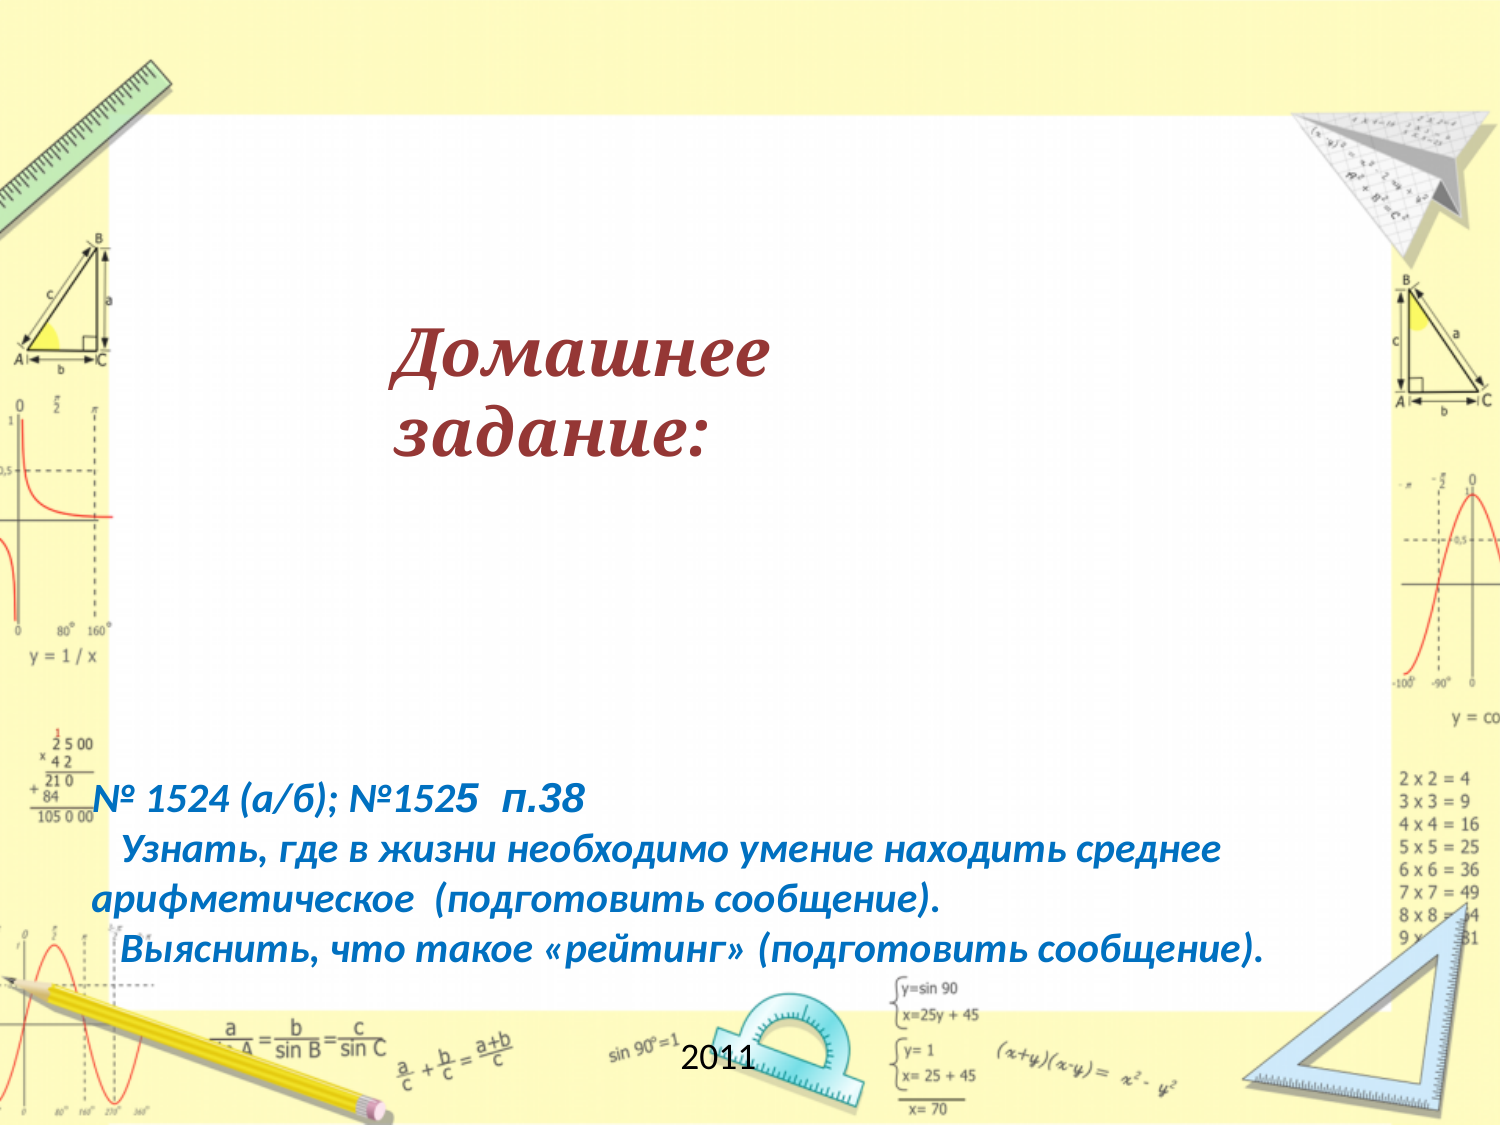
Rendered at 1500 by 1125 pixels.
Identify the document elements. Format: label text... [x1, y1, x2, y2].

text_box 2011 [665, 1024, 772, 1085]
text_box Домашнее задание: [379, 302, 1136, 478]
picture [0, 0, 1500, 1125]
text_box № 1524 (а/б); №1525 п.38 Узнать, где в жизни необходимо умение находить среднее арифметическое (подготовить сообщение). Выяснить, что такое «рейтинг» (подготовить сообщение). [76, 763, 1352, 979]
